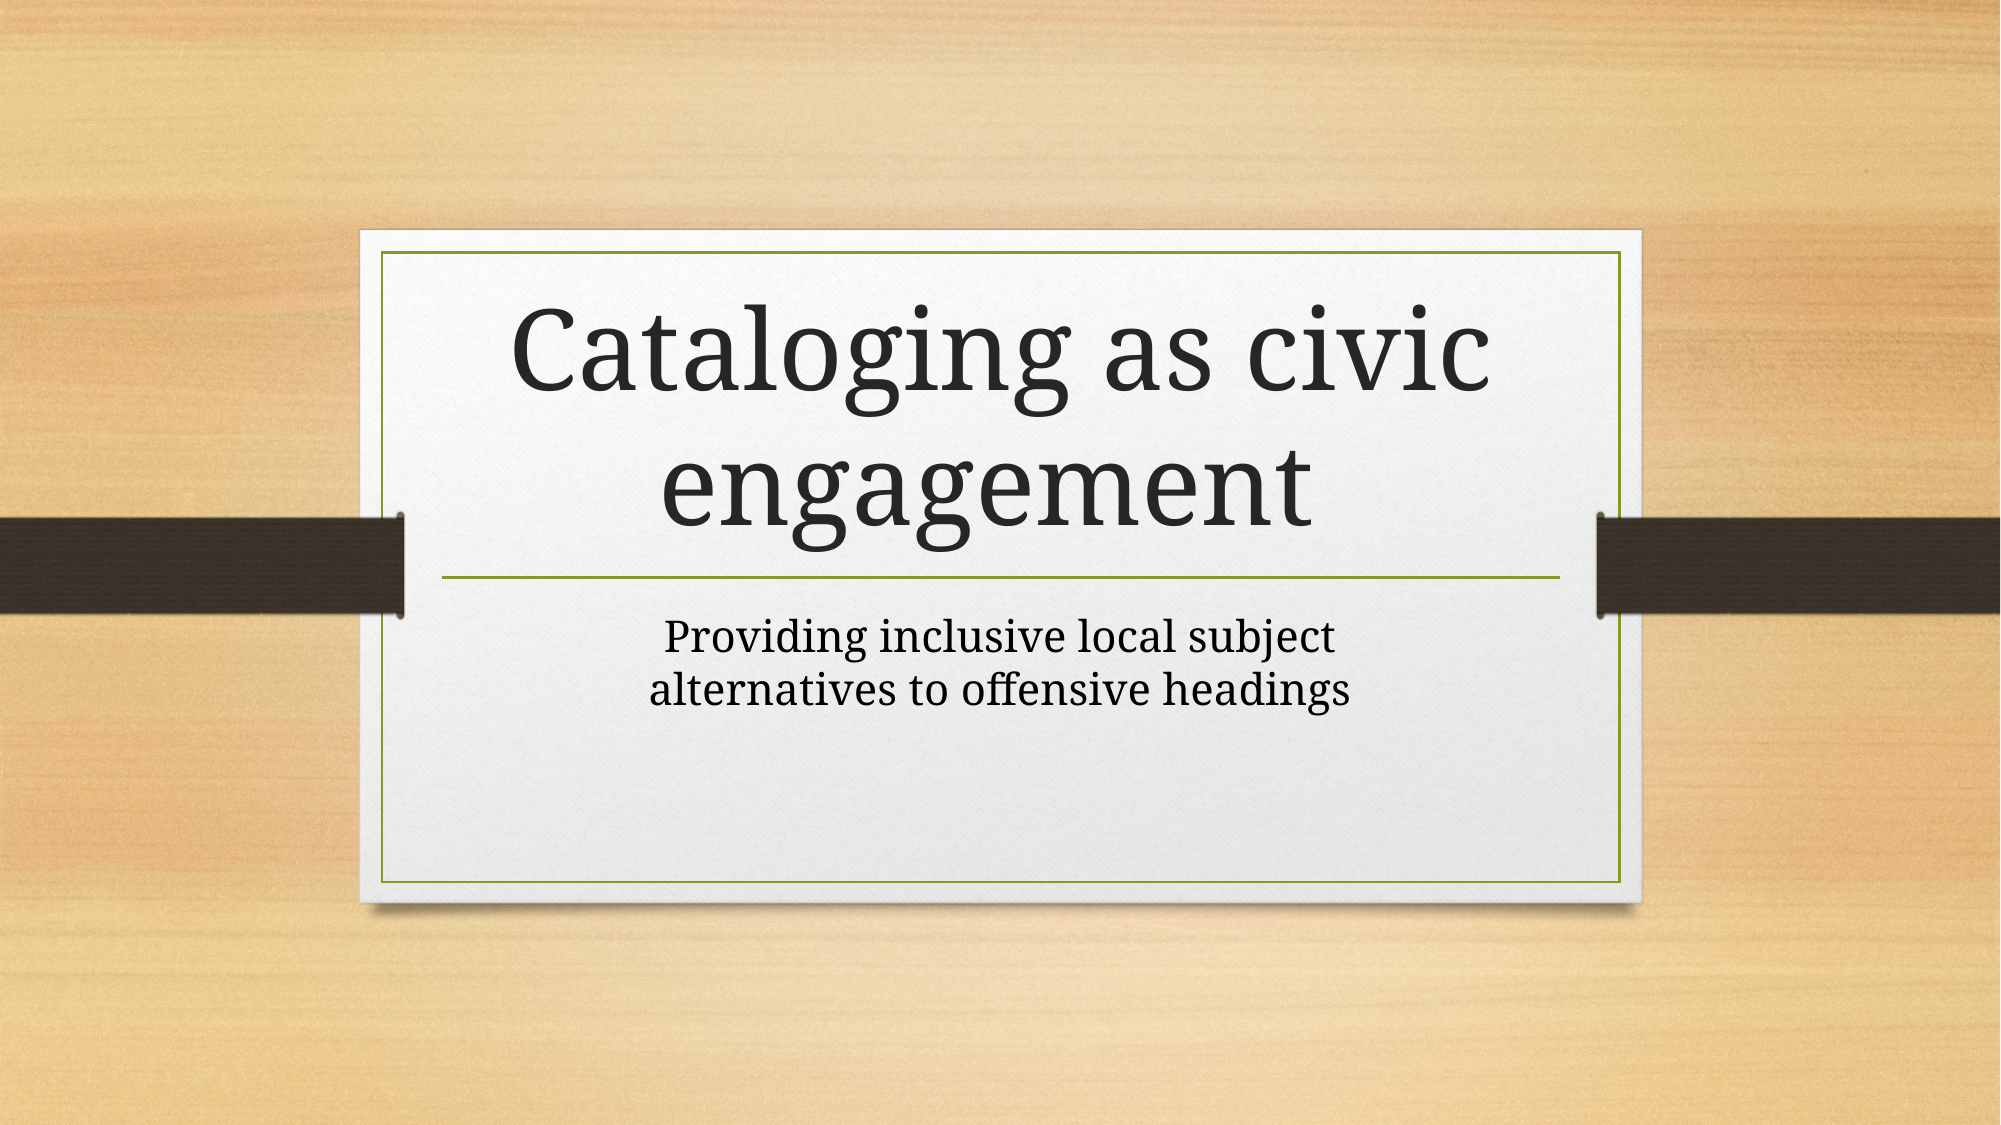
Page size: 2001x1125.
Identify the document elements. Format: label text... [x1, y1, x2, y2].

subtitle Providing inclusive local subject alternatives to offensive headings [591, 601, 1409, 819]
title Cataloging as civic engagement [441, 306, 1560, 556]
picture [0, 0, 2001, 1125]
